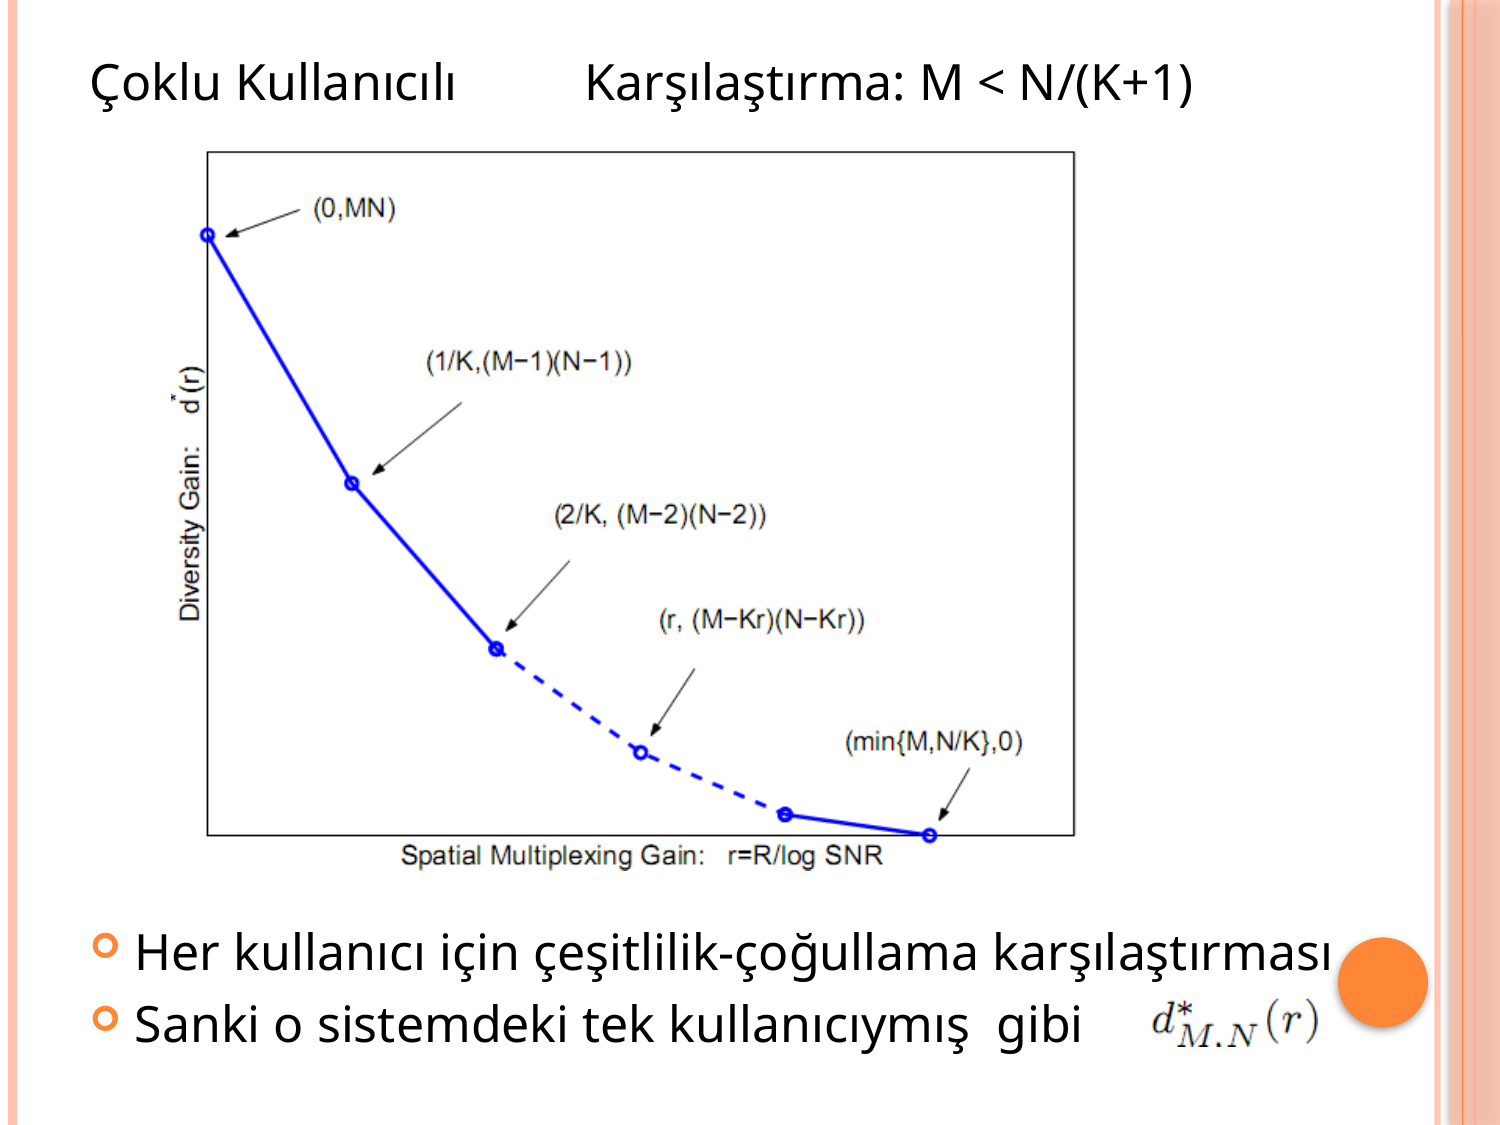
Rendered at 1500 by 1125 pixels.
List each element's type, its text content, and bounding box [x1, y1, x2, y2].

picture [1151, 996, 1318, 1048]
list Çoklu Kullanıcılı Karşılaştırma: M < N/(K+1) Her kullanıcı için çeşitlilik-çoğullama karşılaştırması Sanki o sistemdeki tek kullanıcıymış gibi [75, 42, 1425, 1094]
picture [170, 124, 1089, 872]
